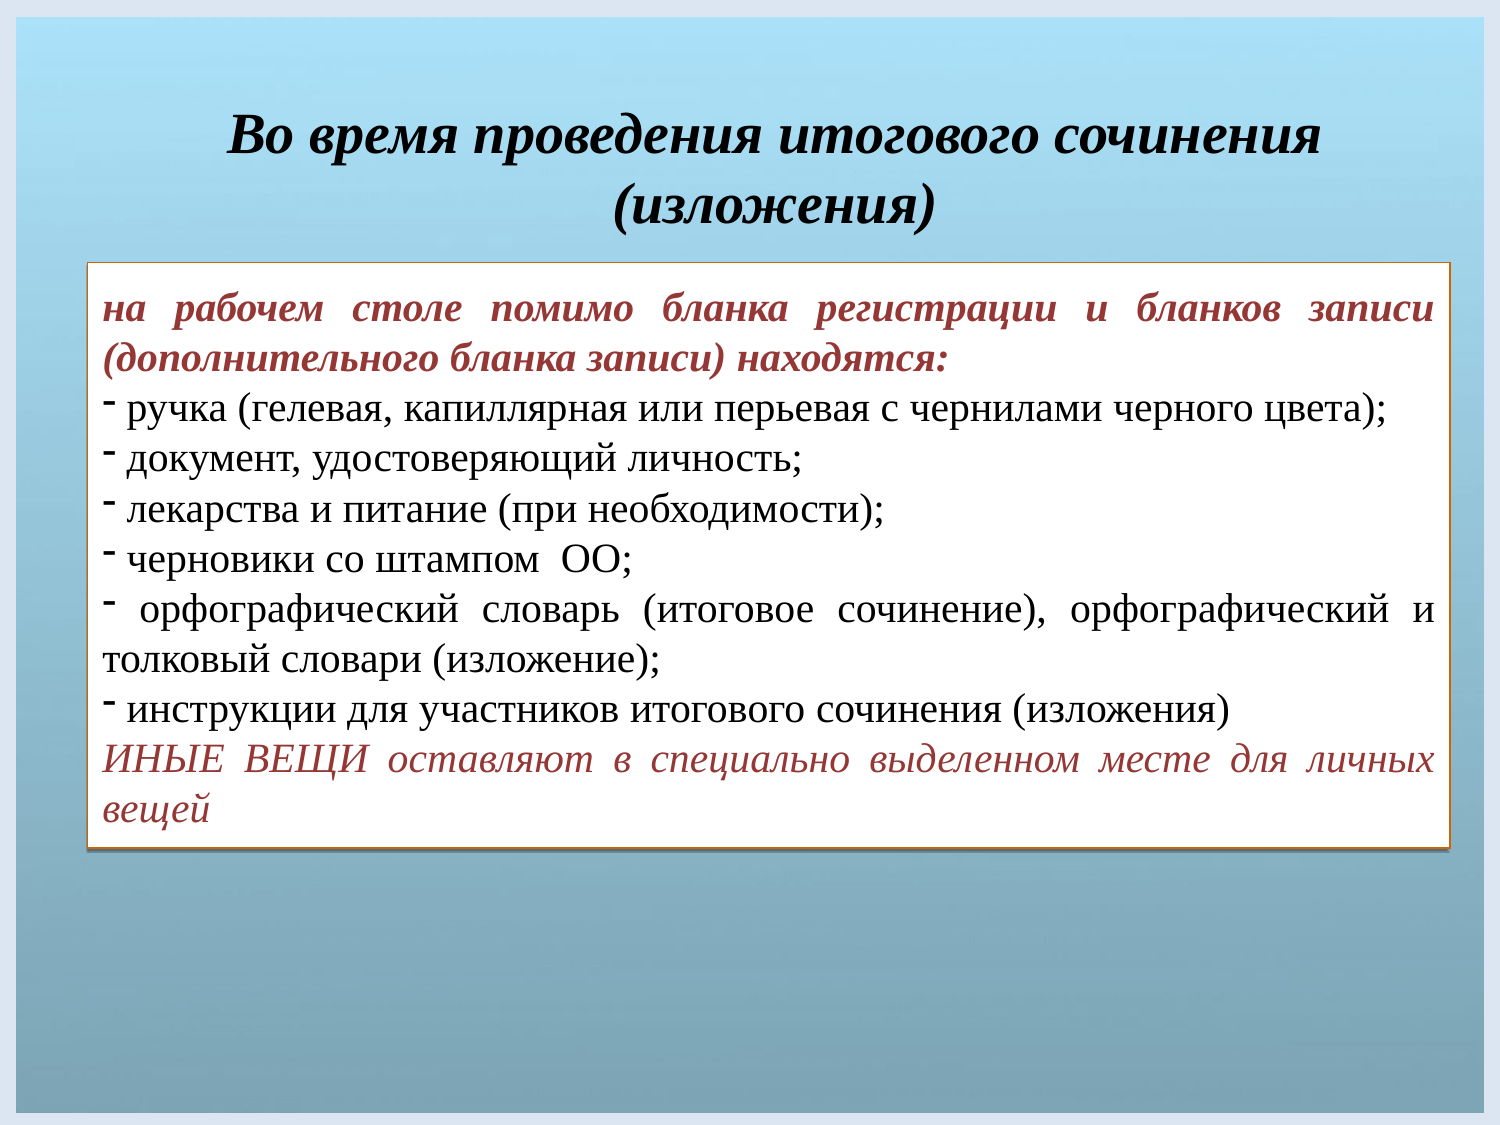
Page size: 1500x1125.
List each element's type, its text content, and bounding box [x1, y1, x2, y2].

text_box на рабочем столе помимо бланка регистрации и бланков записи (дополнительного бланка записи) находятся: ручка (гелевая, капиллярная или перьевая с чернилами черного цвета); документ, удостоверяющий личность; лекарства и питание (при необходимости); черновики со штампом ОО; орфографический словарь (итоговое сочинение), орфографический и толковый словари (изложение); инструкции для участников итогового сочинения (изложения) ИНЫЕ ВЕЩИ оставляют в специально выделенном месте для личных вещей [87, 262, 1450, 849]
text_box Во время проведения итогового сочинения (изложения) [75, 87, 1475, 243]
